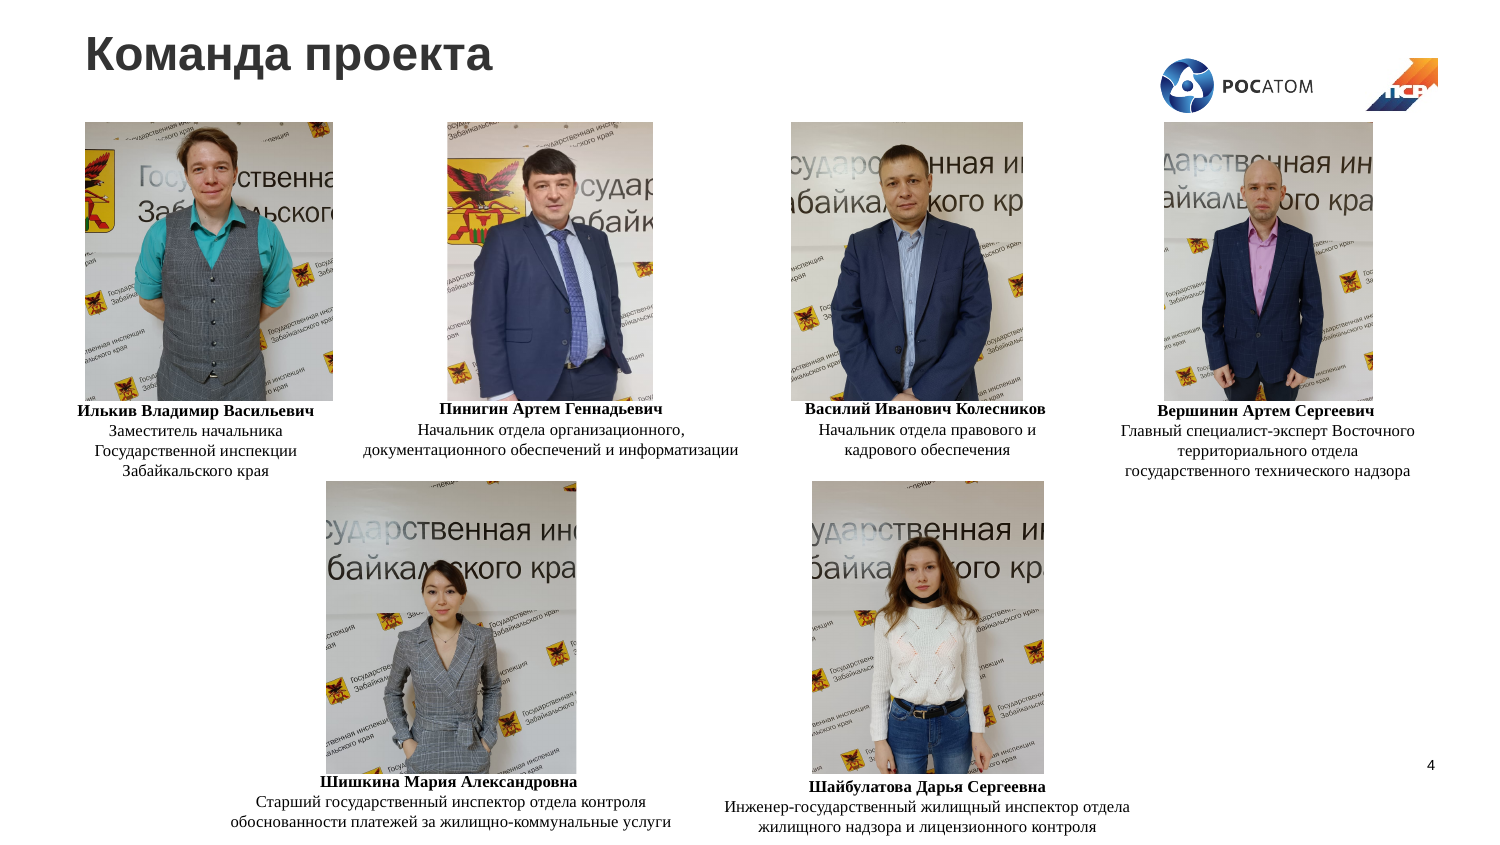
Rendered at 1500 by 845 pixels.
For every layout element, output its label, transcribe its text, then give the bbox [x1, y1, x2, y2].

text_box Илькив Владимир Васильевич Заместитель начальника Государственной инспекции Забайкальского края [33, 392, 360, 488]
text_box Шайбулатова Дарья Сергеевна Инженер-государственный жилищный инспектор отдела жилищного надзора и лицензионного контроля [673, 768, 1182, 844]
picture [791, 122, 1023, 401]
text_box Василий Иванович Колесников Начальник отдела правового и кадрового обеспечения [778, 391, 1077, 466]
title Команда проекта [85, 29, 905, 84]
text_box Пинигин Артем Геннадьевич Начальник отдела организационного, документационного обеспечений и информатизации [348, 391, 755, 466]
text_box Вершинин Артем Сергеевич Главный специалист-эксперт Восточного территориального отдела государственного технического надзора [1101, 392, 1436, 488]
picture [812, 481, 1044, 774]
picture [1365, 58, 1438, 113]
picture [85, 122, 333, 401]
picture [447, 122, 653, 401]
picture [326, 481, 577, 774]
picture [1164, 122, 1373, 401]
picture [1160, 58, 1313, 113]
text_box Шишкина Мария Александровна Старший государственный инспектор отдела контроля обоснованности платежей за жилищно-коммунальные услуги [185, 763, 717, 838]
